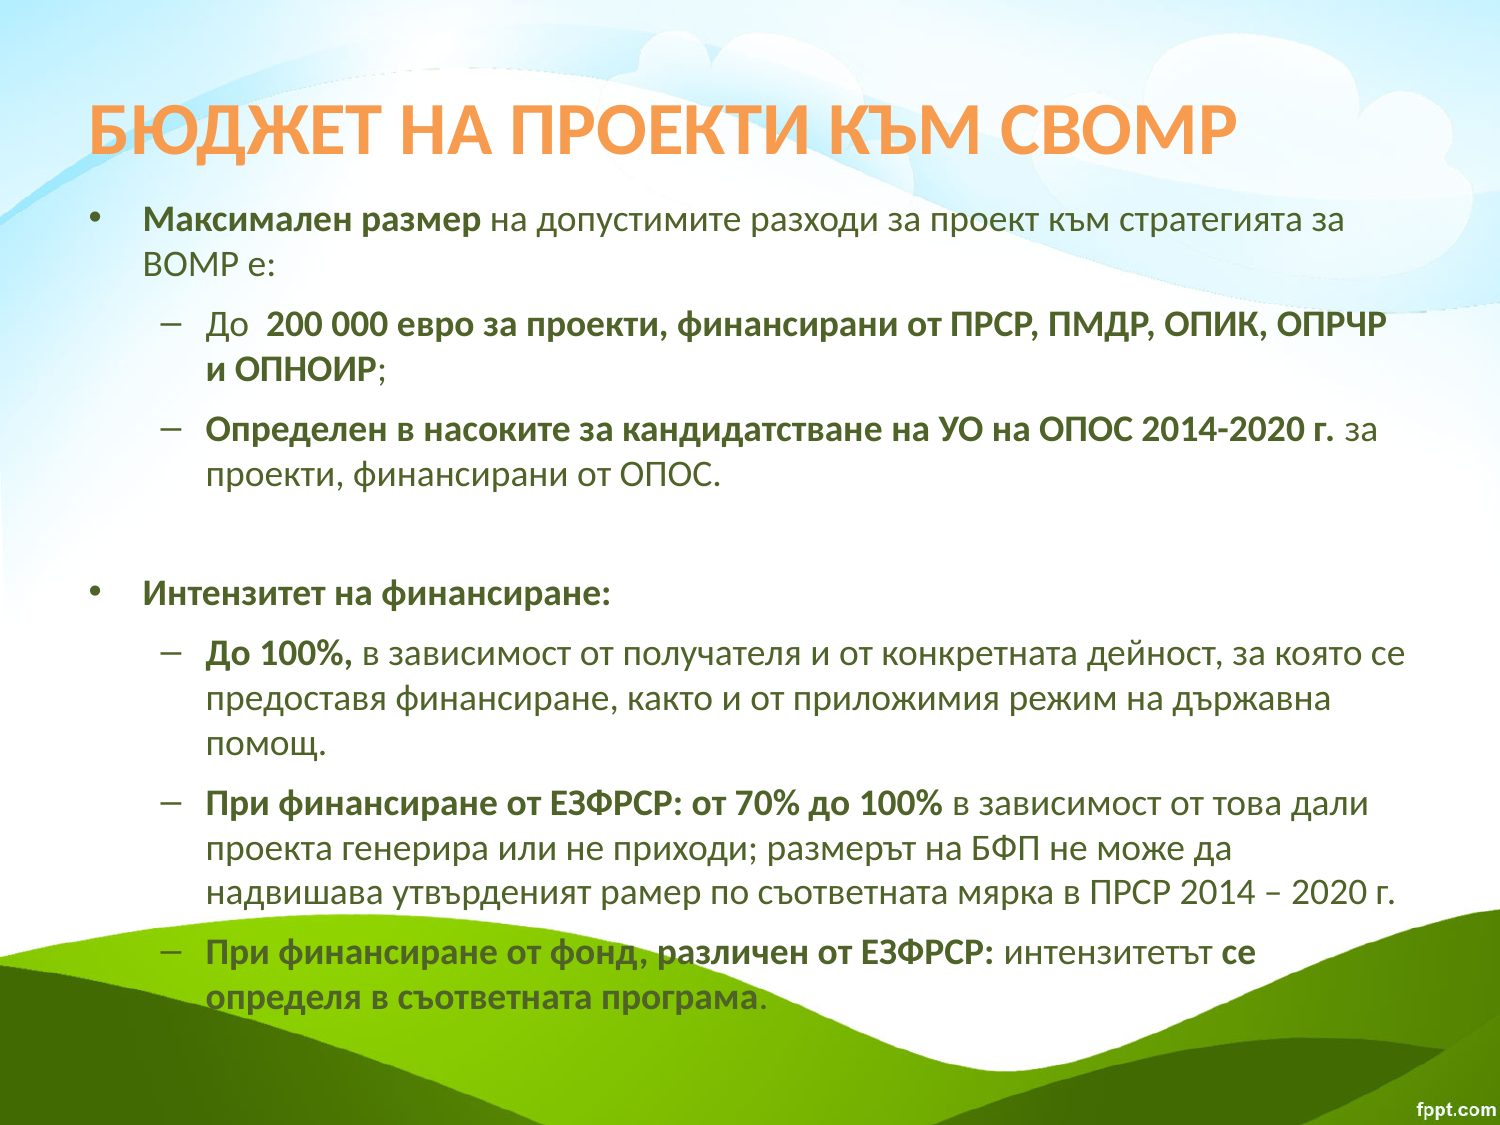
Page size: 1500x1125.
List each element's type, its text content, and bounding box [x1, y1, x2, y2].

picture [0, 0, 1500, 1125]
list Максимален размер на допустимите разходи за проект към стратегията за ВОМР е: До 200 000 евро за проекти, финансирани от ПРСР, ПМДР, ОПИК, ОПРЧР и ОПНОИР; Определен в насоките за кандидатстване на УО на ОПОС 2014-2020 г. за проекти, финансирани от ОПОС. Интензитет на финансиране: До 100%, в зависимост от получателя и от конкретната дейност, за която се предоставя финансиране, както и от приложимия режим на държавна помощ. При финансиране от ЕЗФРСР: от 70% до 100% в зависимост от това дали проекта генерира или не приходи; размерът на БФП не може да надвишава утвърденият рамер по съответната мярка в ПРСР 2014 – 2020 г. При финансиране от фонд, различен от ЕЗФРСР: интензитетът се определя в съответната програма. [73, 186, 1427, 1064]
title БЮДЖЕТ НА ПРОЕКТИ КЪМ СВОМР [73, 61, 1427, 186]
